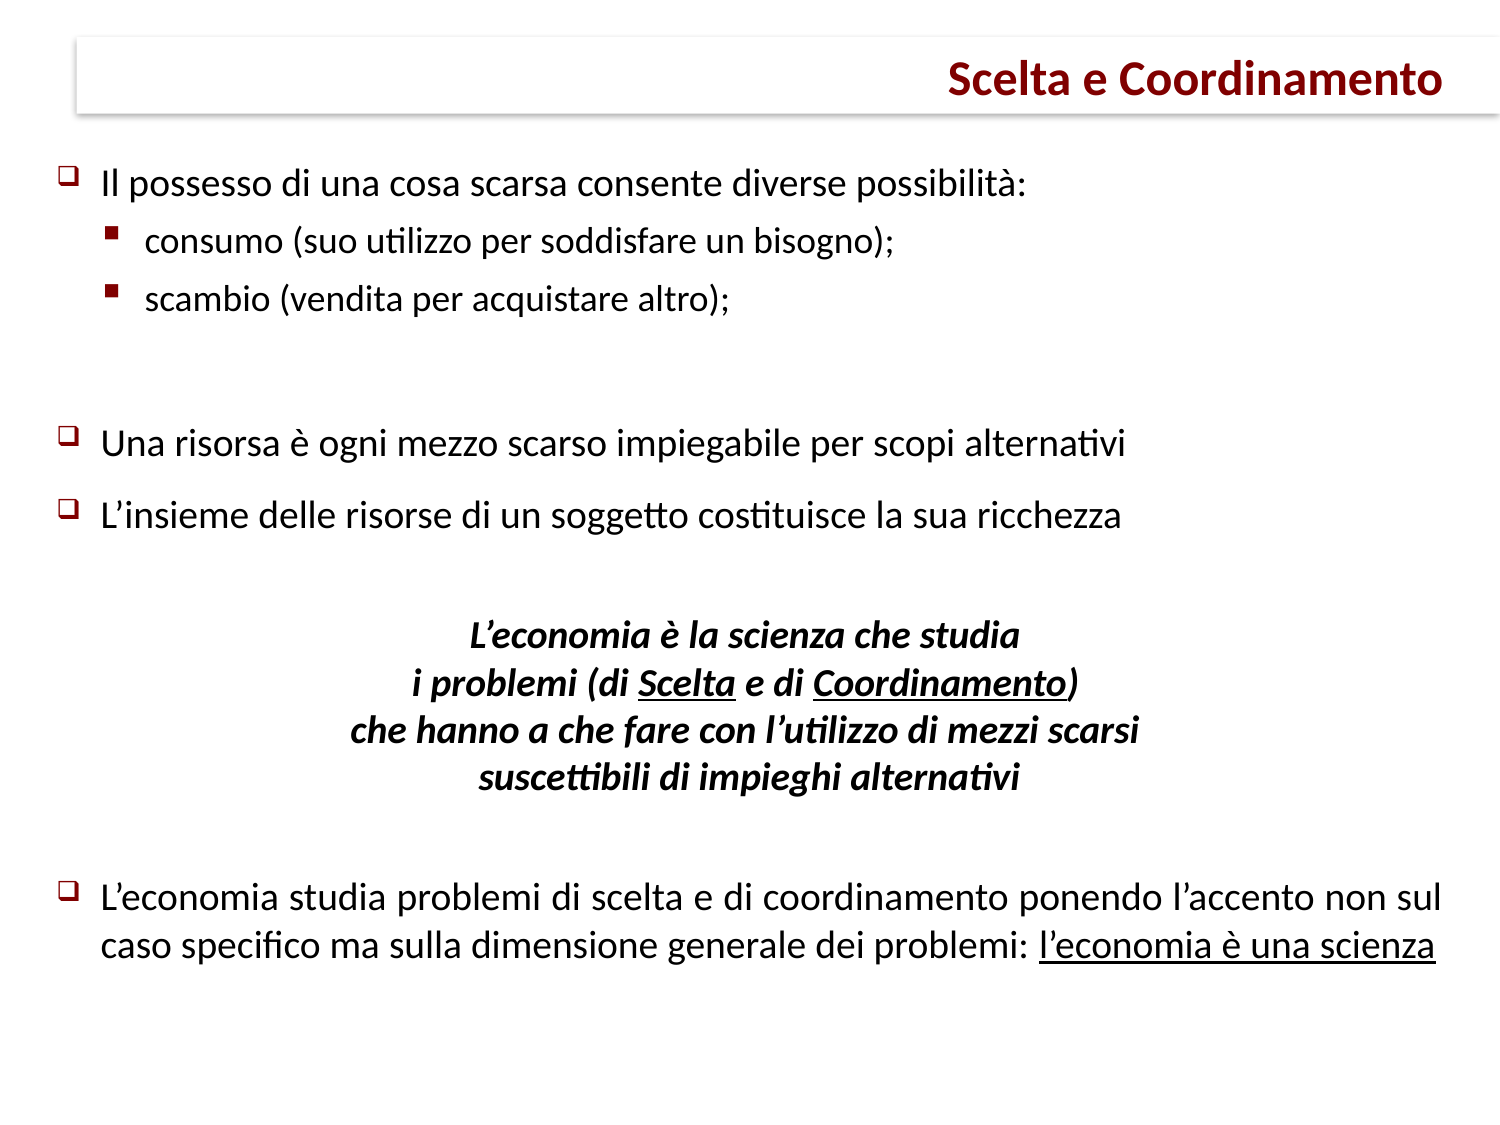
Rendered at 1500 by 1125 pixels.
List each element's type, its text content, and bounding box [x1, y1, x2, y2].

list Il possesso di una cosa scarsa consente diverse possibilità: consumo (suo utilizzo per soddisfare un bisogno); scambio (vendita per acquistare altro); Una risorsa è ogni mezzo scarso impiegabile per scopi alternativi L’insieme delle risorse di un soggetto costituisce la sua ricchezza L’economia è la scienza che studia i problemi (di Scelta e di Coordinamento) che hanno a che fare con l’utilizzo di mezzi scarsi suscettibili di impieghi alternativi L’economia studia problemi di scelta e di coordinamento ponendo l’accento non sul caso specifico ma sulla dimensione generale dei problemi: l’economia è una scienza [41, 149, 1459, 1059]
title Scelta e Coordinamento [75, 36, 1459, 114]
